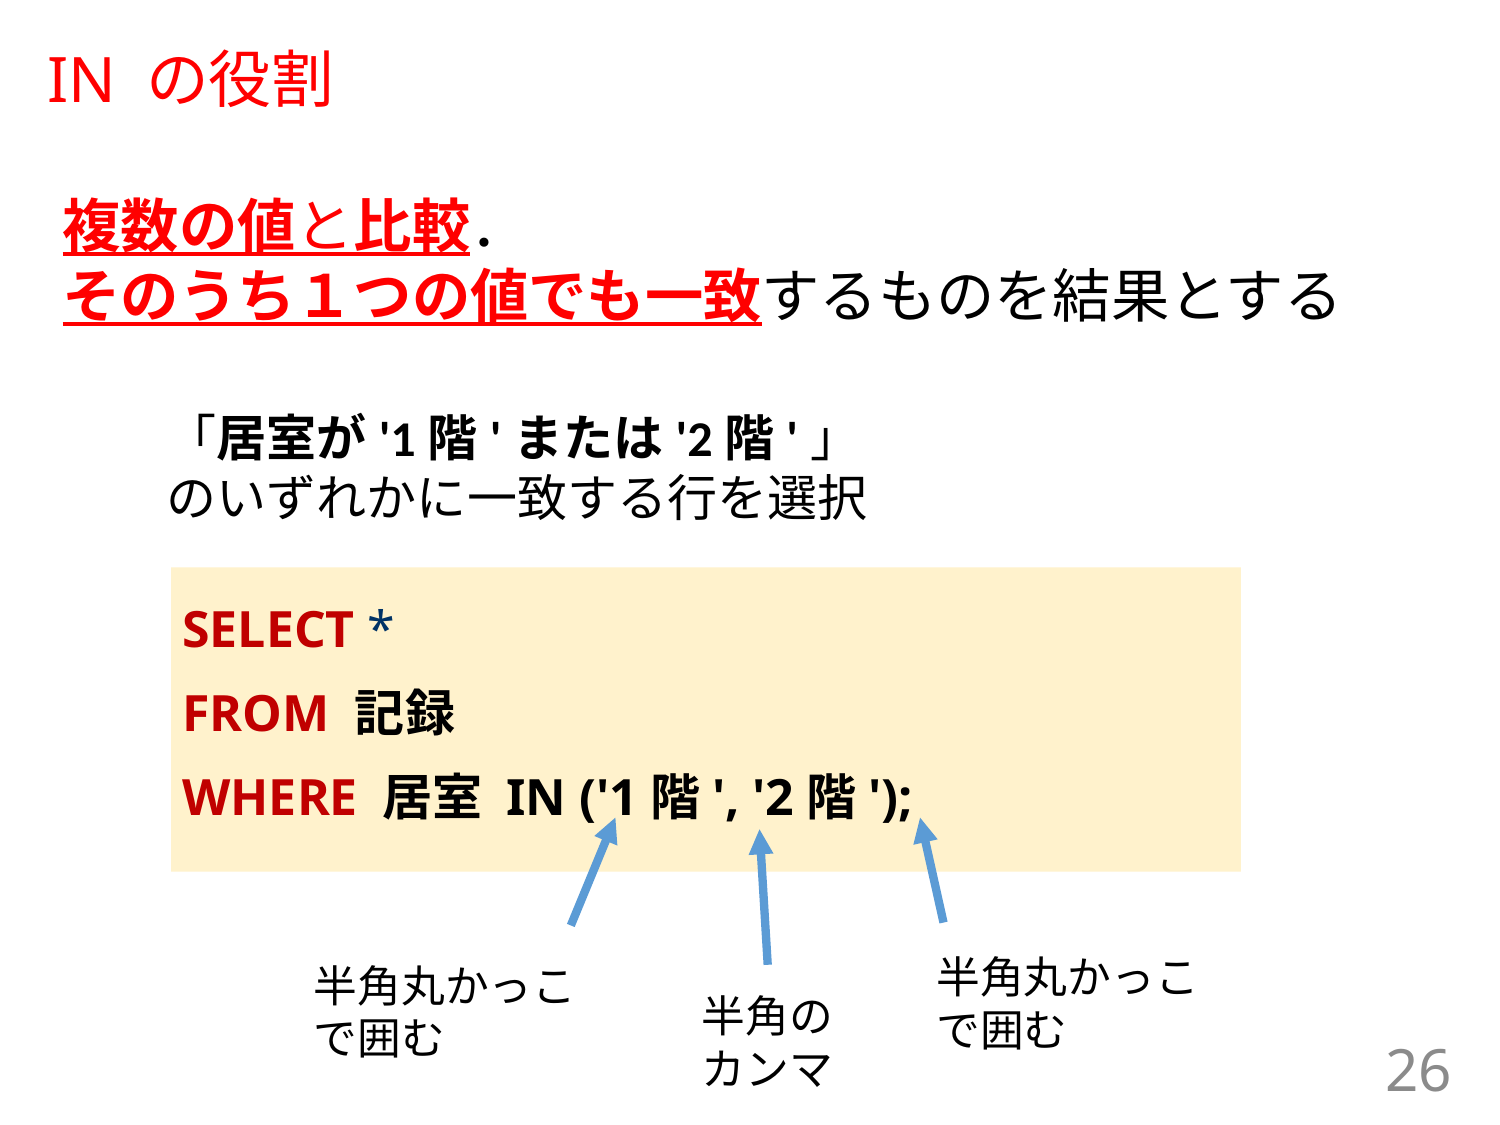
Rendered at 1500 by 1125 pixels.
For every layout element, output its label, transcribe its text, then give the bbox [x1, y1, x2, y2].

text_box 半角丸かっこ で囲む [921, 942, 1214, 1063]
slide_number 26 [1129, 1042, 1467, 1103]
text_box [759, 829, 768, 965]
text_box 「居室が'1階'または'2階'」のいずれかに一致する行を選択 [152, 398, 902, 534]
text_box SELECT * FROM 記録 WHERE 居室 IN ('1階', '2階'); [171, 567, 1241, 872]
title IN の役割 [32, 40, 1468, 124]
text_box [570, 817, 616, 926]
text_box 半角の カンマ [686, 981, 848, 1102]
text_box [920, 817, 944, 923]
text_box 複数の値と比較． そのうち１つの値でも一致するものを結果とする [47, 182, 1358, 337]
text_box 半角丸かっこ で囲む [299, 951, 592, 1071]
